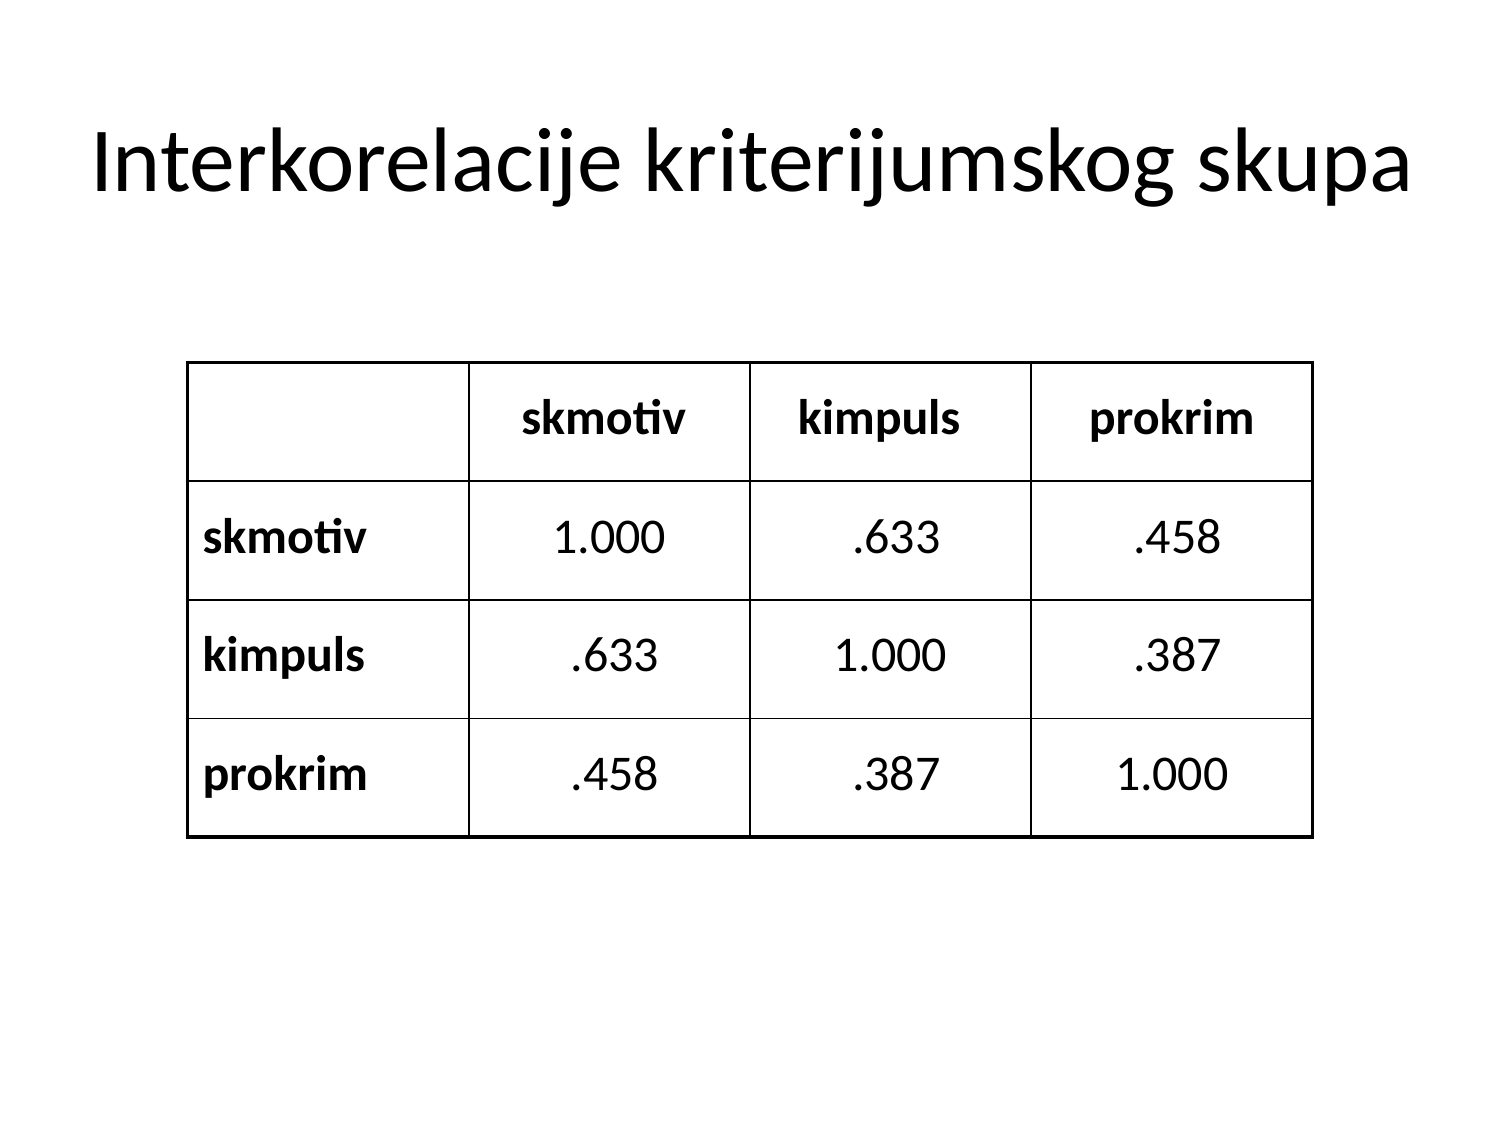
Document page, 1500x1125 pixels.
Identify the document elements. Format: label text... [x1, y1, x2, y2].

table_cell kimpuls [189, 601, 468, 718]
table_header prokrim [1032, 364, 1311, 480]
table_cell .633 [751, 482, 1030, 599]
table_cell .387 [1032, 601, 1311, 718]
table_cell 1.000 [1032, 719, 1311, 835]
table_cell .633 [470, 601, 749, 718]
table_cell .458 [1032, 482, 1311, 599]
table_header kimpuls [751, 364, 1030, 480]
title Interkorelacije kriterijumskog skupa [75, 47, 1463, 275]
table_header skmotiv [470, 364, 749, 480]
table_cell prokrim [189, 719, 468, 835]
table_cell skmotiv [189, 482, 468, 599]
table_cell .458 [470, 719, 749, 835]
table_header [189, 364, 468, 480]
table_cell 1.000 [470, 482, 749, 599]
table_cell 1.000 [751, 601, 1030, 718]
table_cell .387 [751, 719, 1030, 835]
